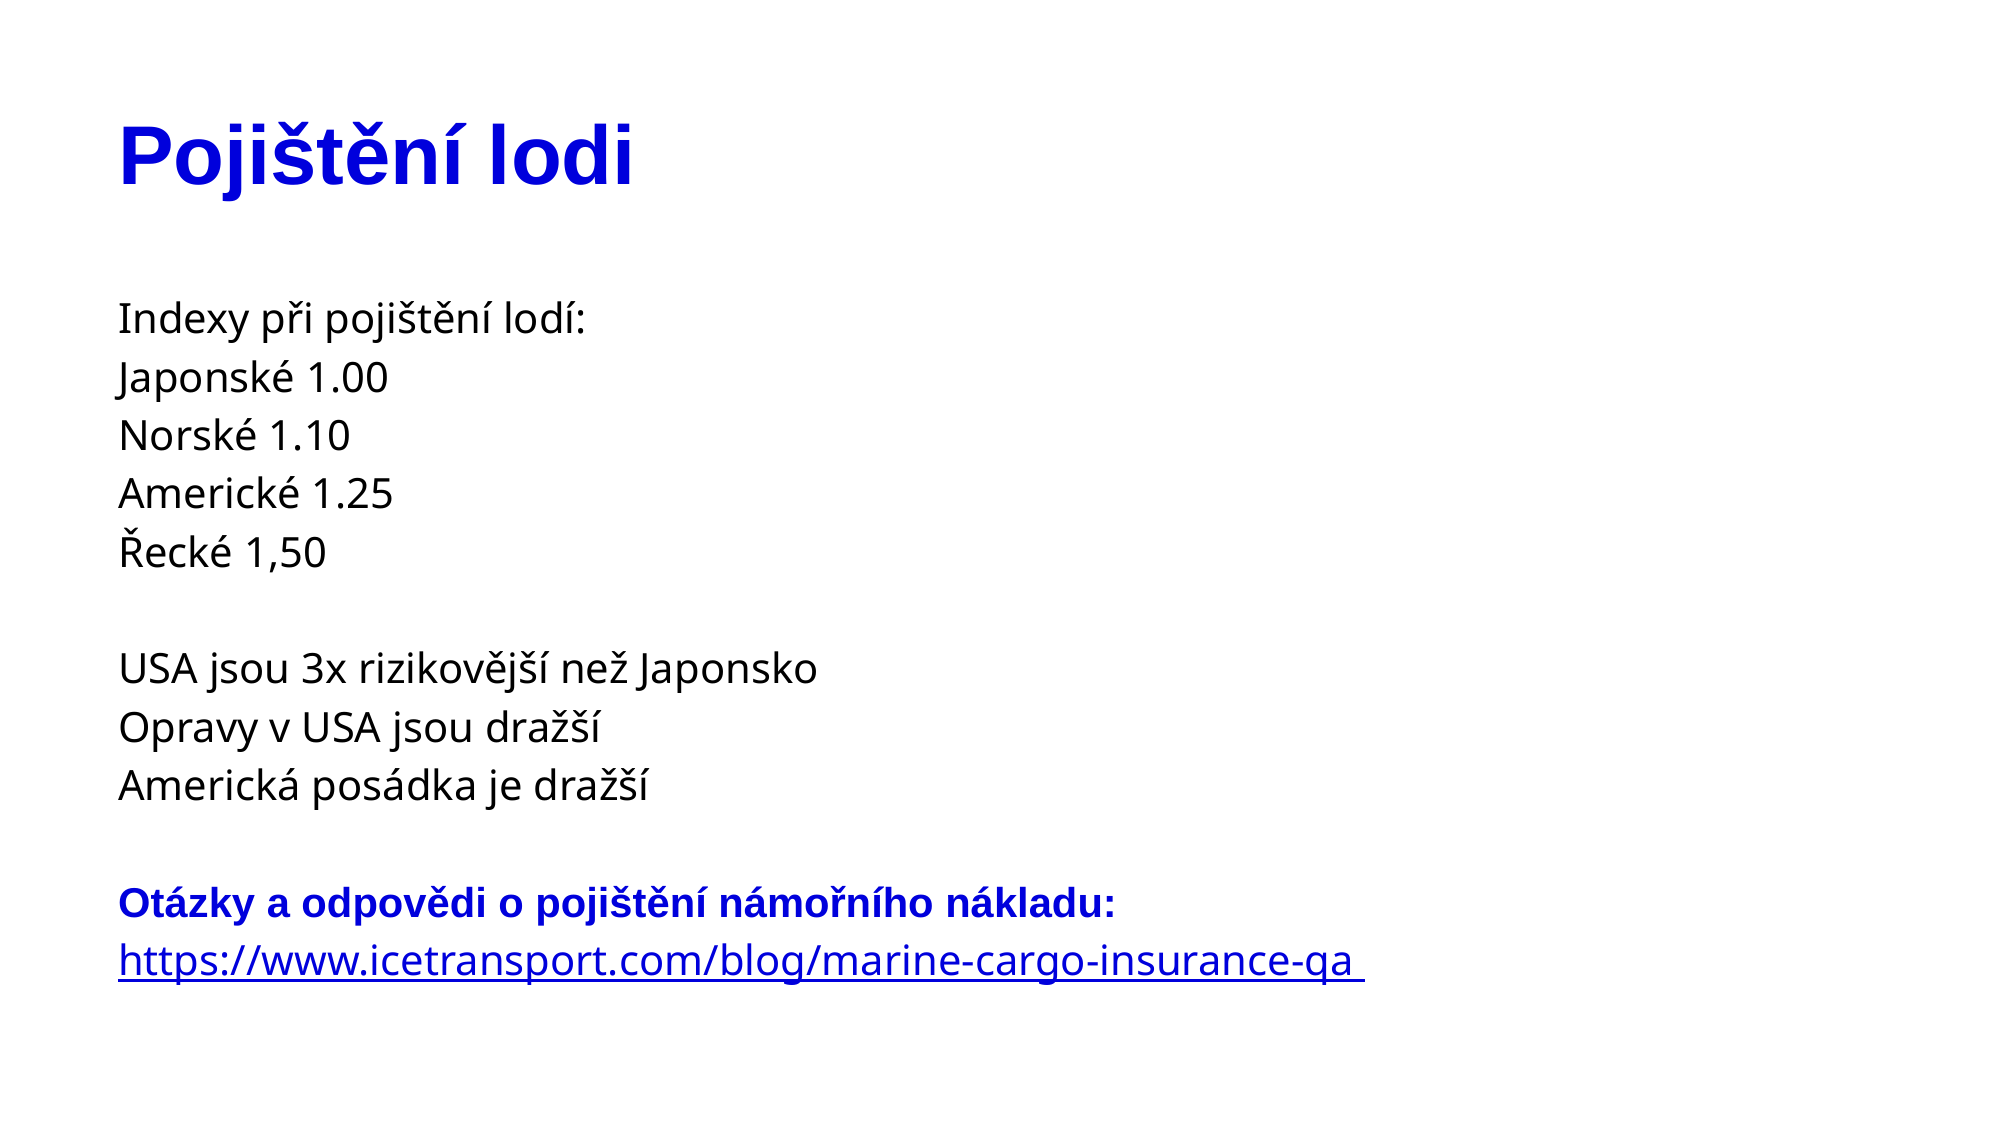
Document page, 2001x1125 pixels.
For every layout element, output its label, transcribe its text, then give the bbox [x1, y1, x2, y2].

title Pojištění lodi [118, 118, 1883, 193]
text_box Indexy při pojištění lodí: Japonské 1.00 Norské 1.10 Americké 1.25 Řecké 1,50 USA jsou 3x rizikovější než Japonsko Opravy v USA jsou dražší Americká posádka je dražší Otázky a odpovědi o pojištění námořního nákladu: https://www.icetransport.com/blog/marine-cargo-insurance-qa [118, 292, 1882, 1007]
